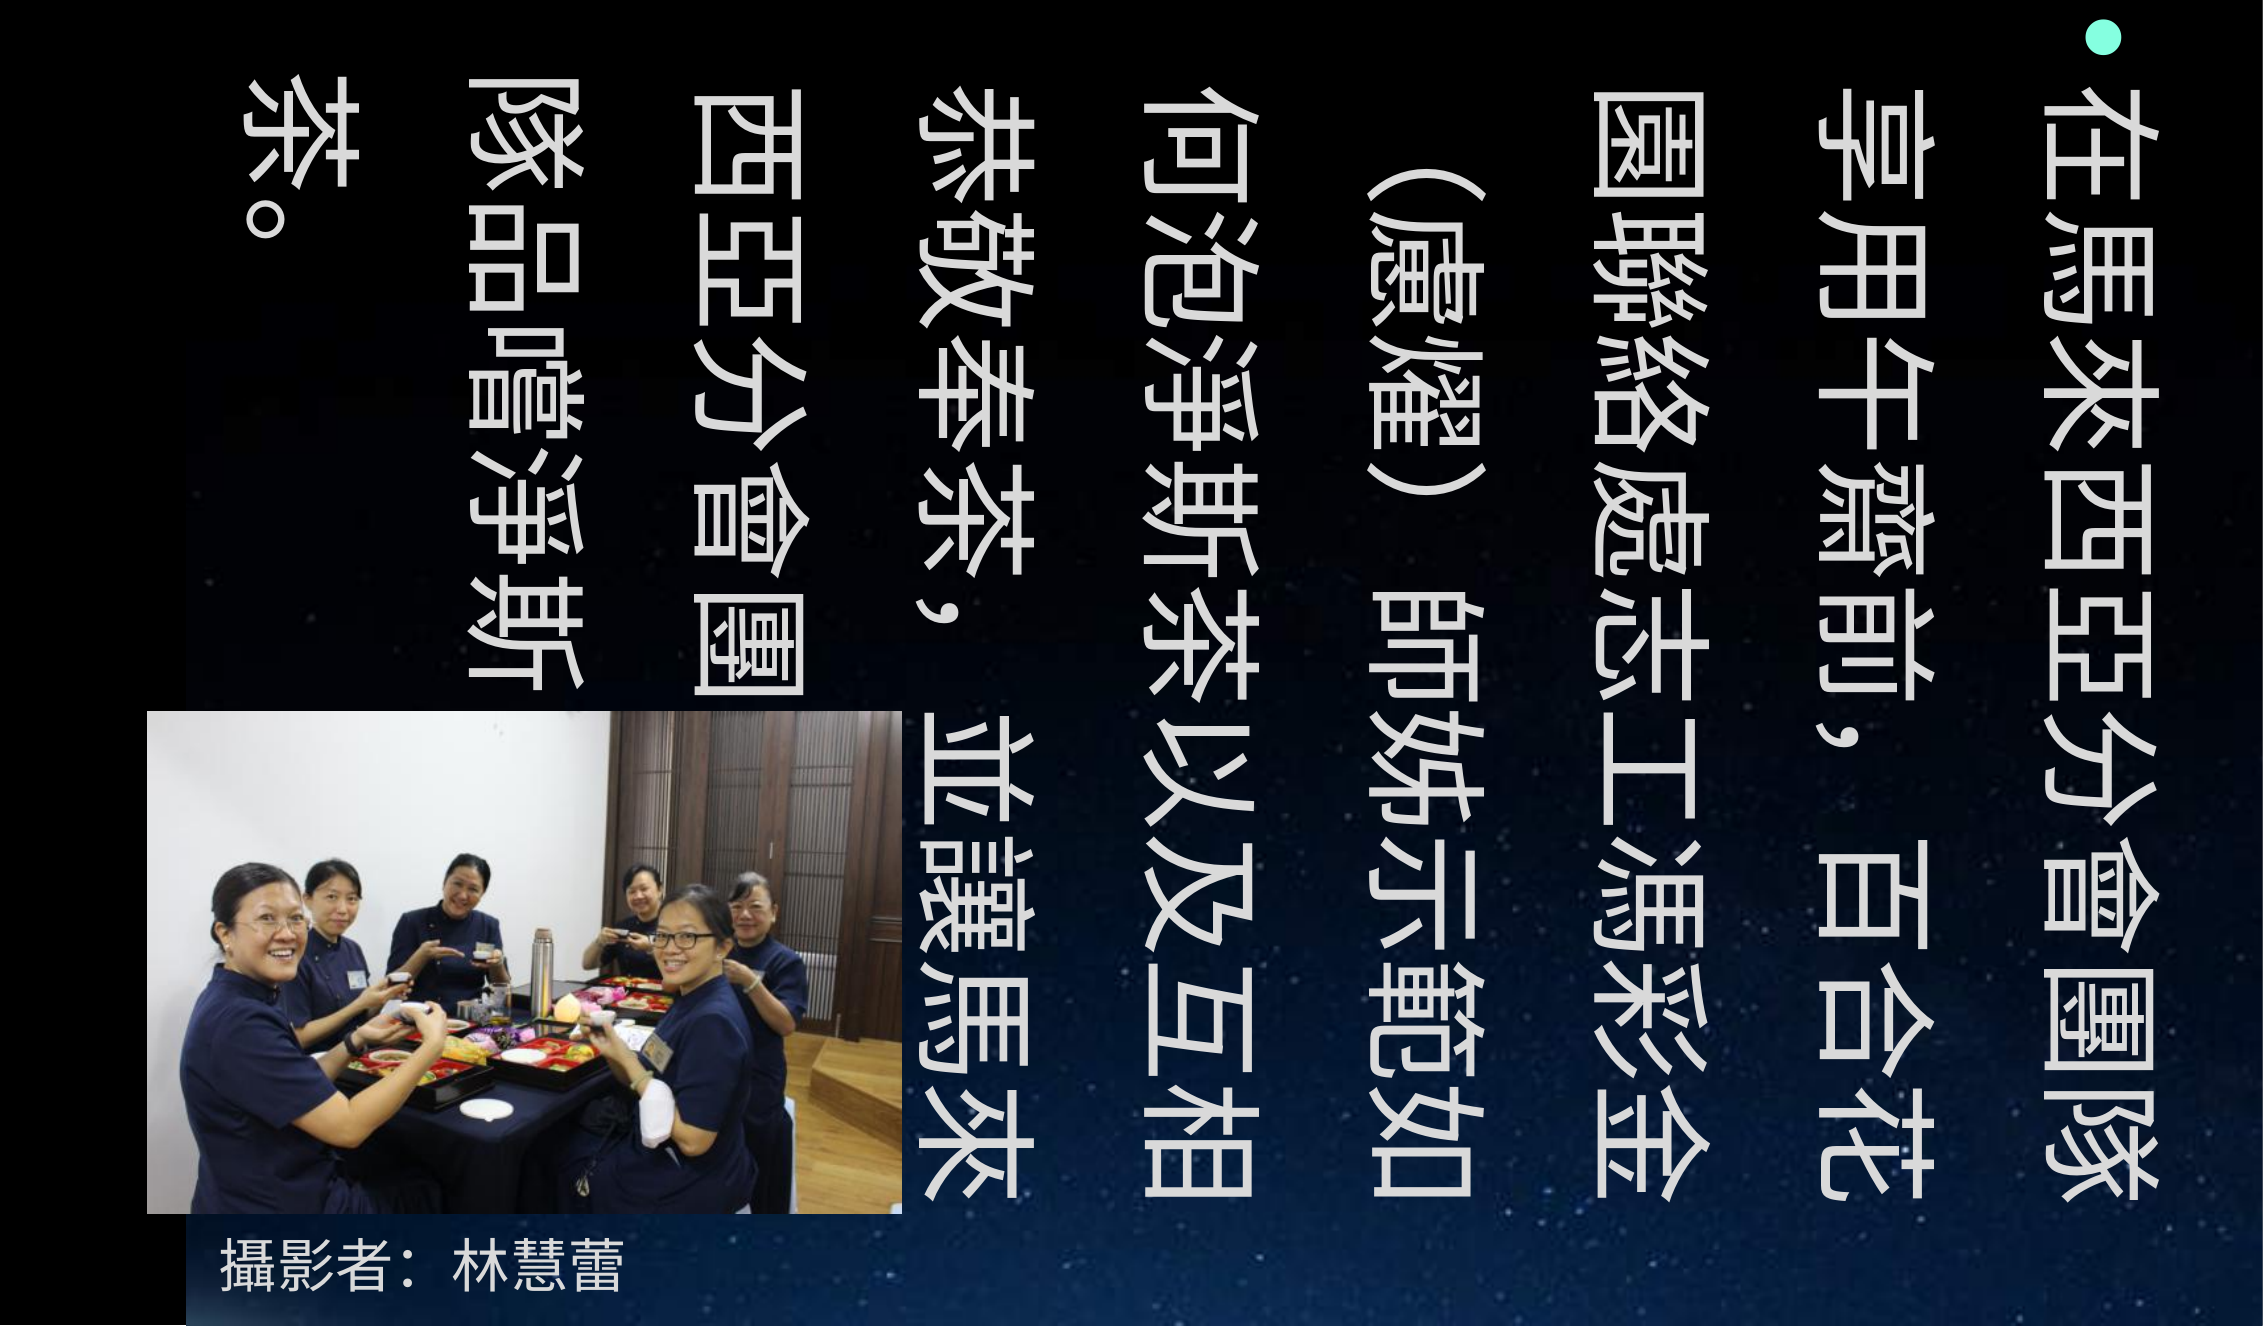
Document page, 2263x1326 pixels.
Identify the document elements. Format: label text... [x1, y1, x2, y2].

text_box 在馬來西亞分會團隊享用午齋前，百合花園聯絡處志工馮彩金（慮燿）師姊示範如何泡淨斯茶以及互相恭敬奉茶，並讓馬來西亞分會團 隊品嚐淨斯 茶。 [214, 4, 2263, 1316]
picture [147, 0, 2263, 1326]
text_box 攝影者：林慧蕾 [204, 1223, 677, 1307]
